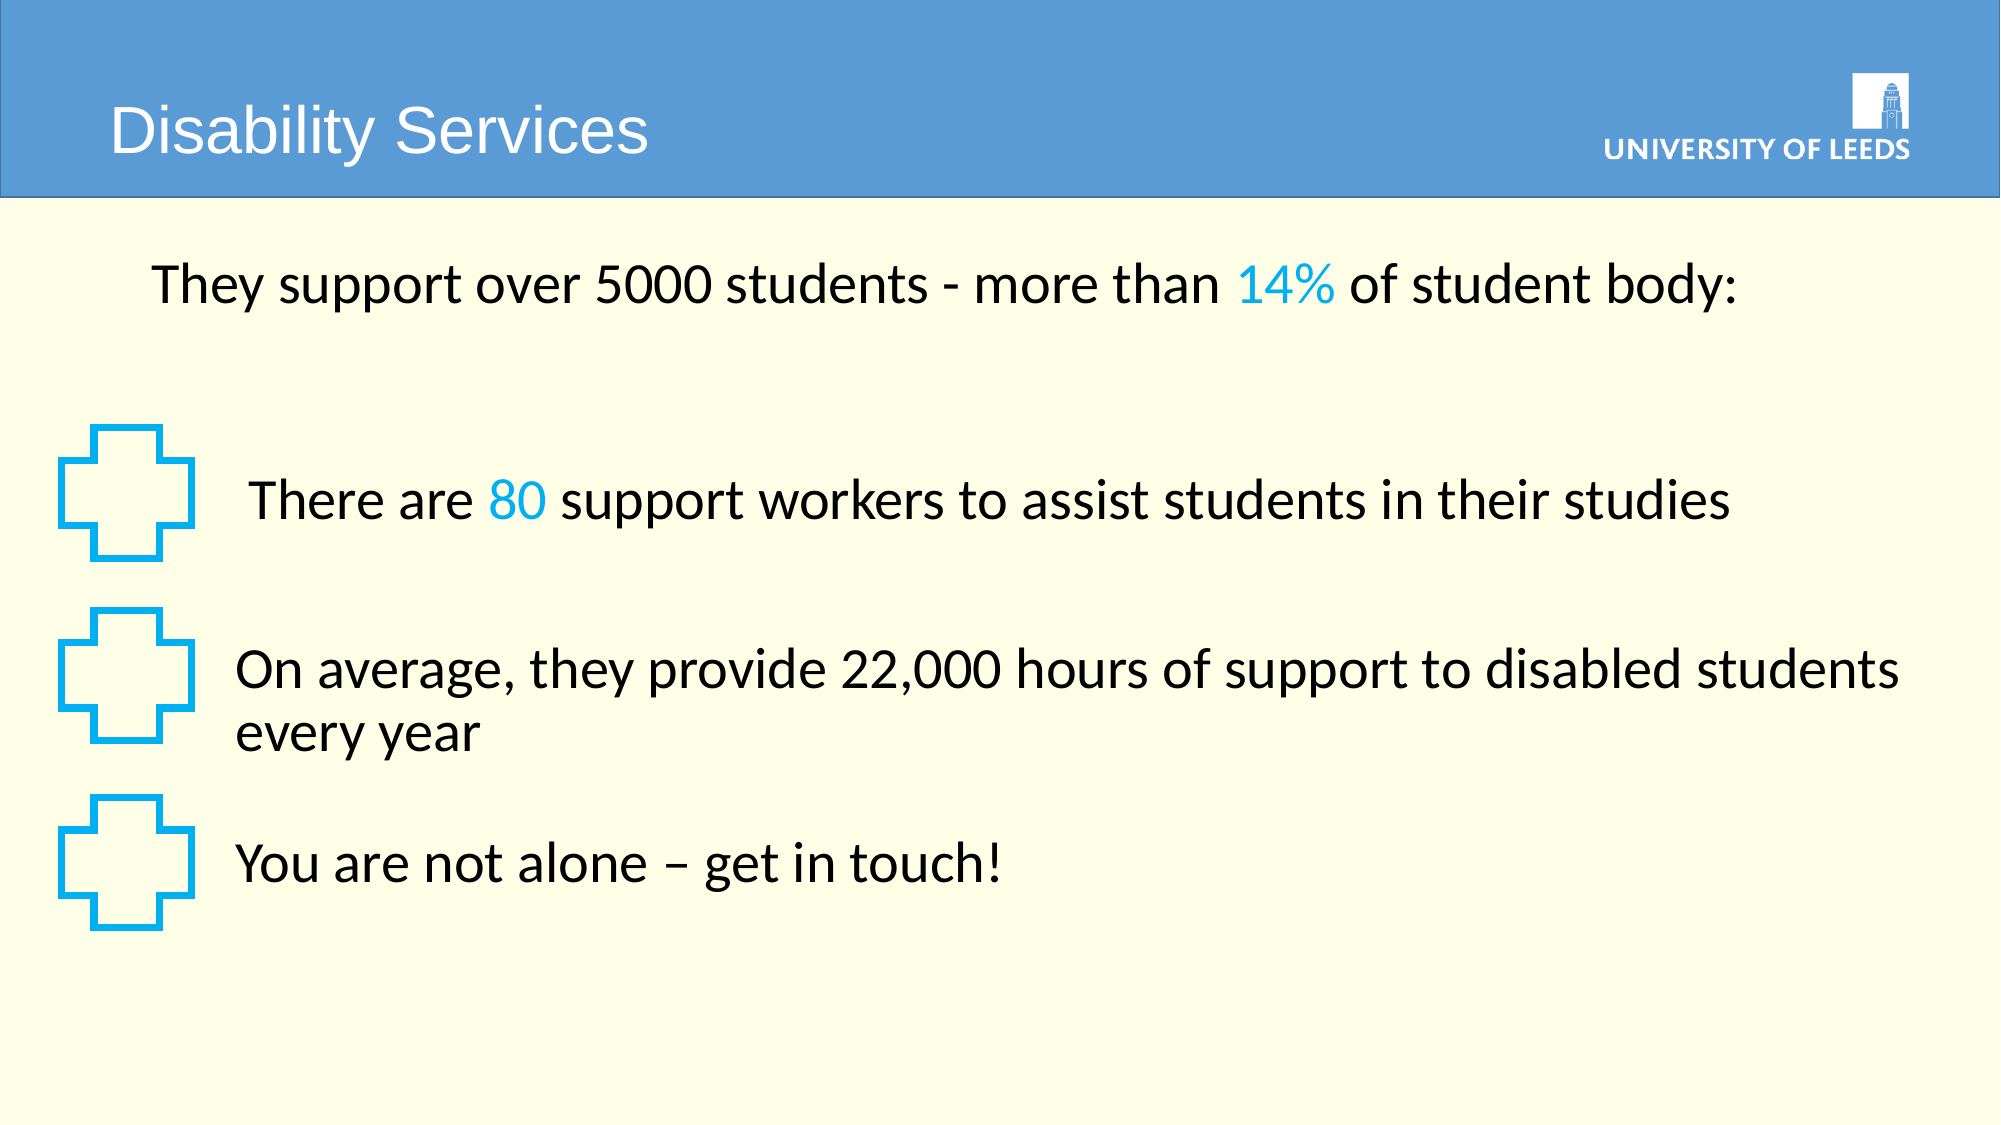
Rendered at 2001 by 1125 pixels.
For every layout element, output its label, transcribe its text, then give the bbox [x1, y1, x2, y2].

text_box [60, 609, 193, 742]
text_box You are not alone – get in touch! [220, 824, 2000, 969]
text_box Disability Services [94, 79, 801, 175]
text_box There are 80 support workers to assist students in their studies [220, 462, 2000, 581]
text_box On average, they provide 22,000 hours of support to disabled students every year [220, 630, 2000, 775]
text_box [60, 427, 193, 559]
text_box [60, 796, 193, 929]
text_box [0, 0, 2000, 198]
picture [1604, 72, 1910, 161]
list They support over 5000 students - more than 14% of student body: [37, 245, 1853, 364]
